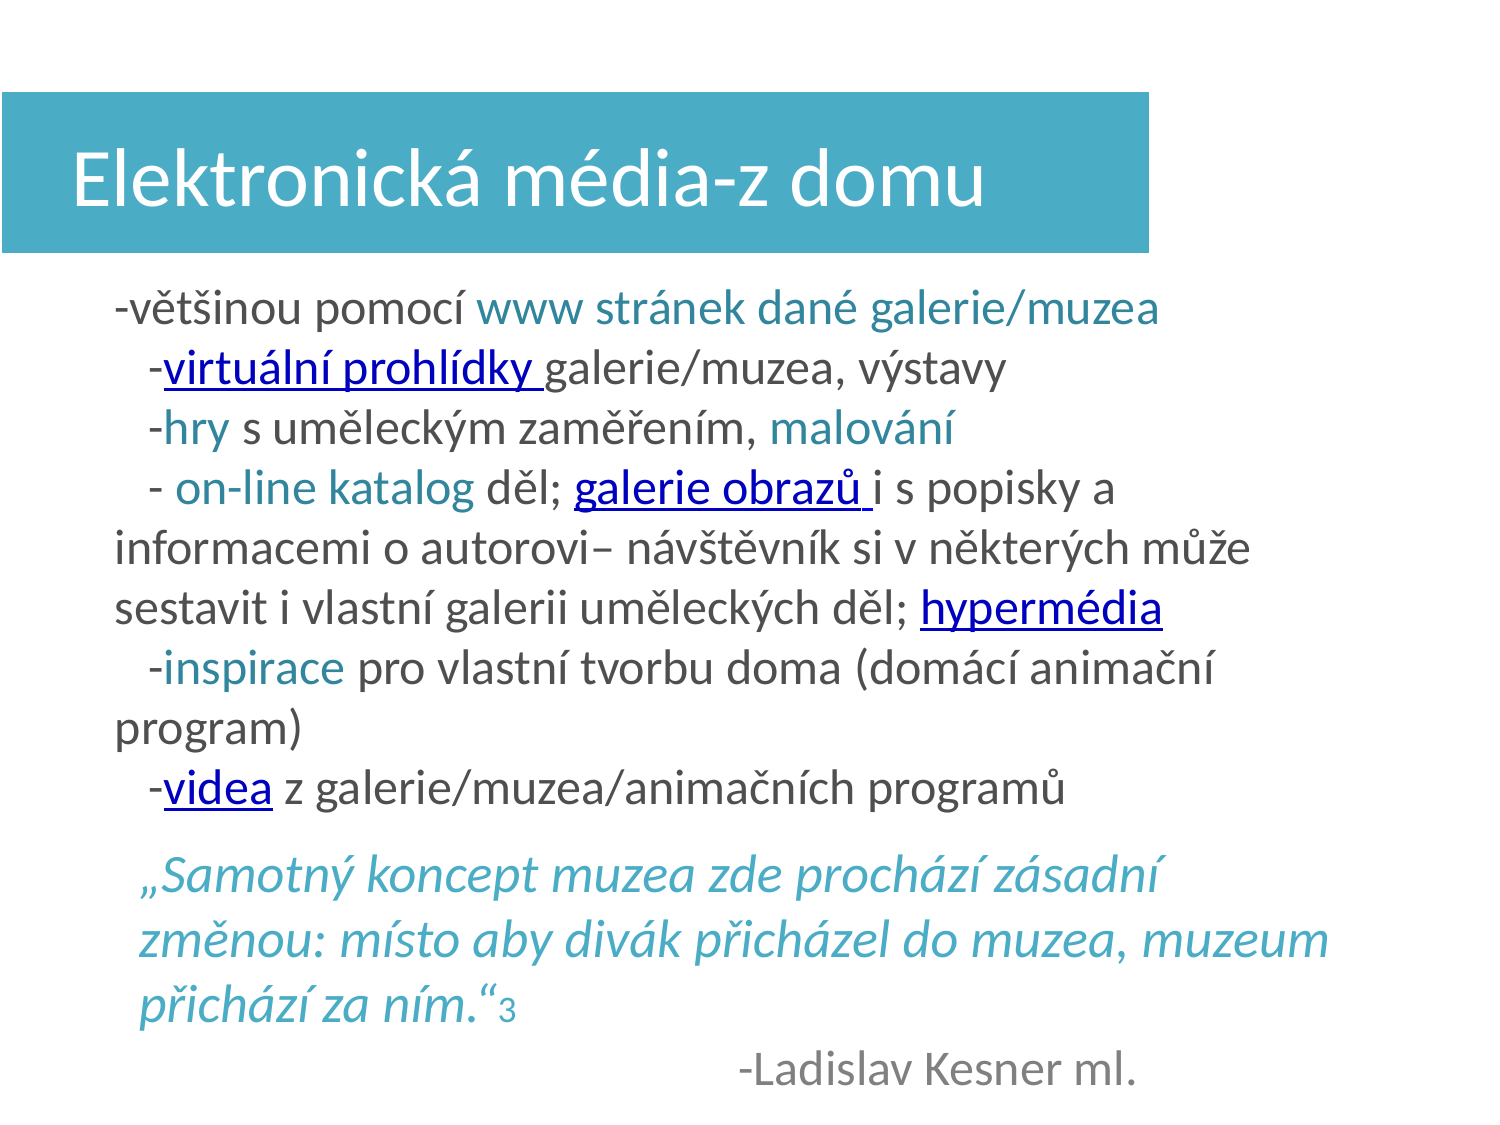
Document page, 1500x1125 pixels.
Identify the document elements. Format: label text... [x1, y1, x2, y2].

text_box „Samotný koncept muzea zde prochází zásadní změnou: místo aby divák přicházel do muzea, muzeum přichází za ním.“3 -Ladislav Kesner ml. [123, 830, 1376, 1103]
text_box Elektronická média-z domu [0, 88, 1154, 257]
text_box -většinou pomocí www stránek dané galerie/muzea -virtuální prohlídky galerie/muzea, výstavy -hry s uměleckým zaměřením, malování - on-line katalog děl; galerie obrazů i s popisky a informacemi o autorovi– návštěvník si v některých může sestavit i vlastní galerii uměleckých děl; hypermédia -inspirace pro vlastní tvorbu doma (domácí animační program) -videa z galerie/muzea/animačních programů [100, 267, 1400, 942]
